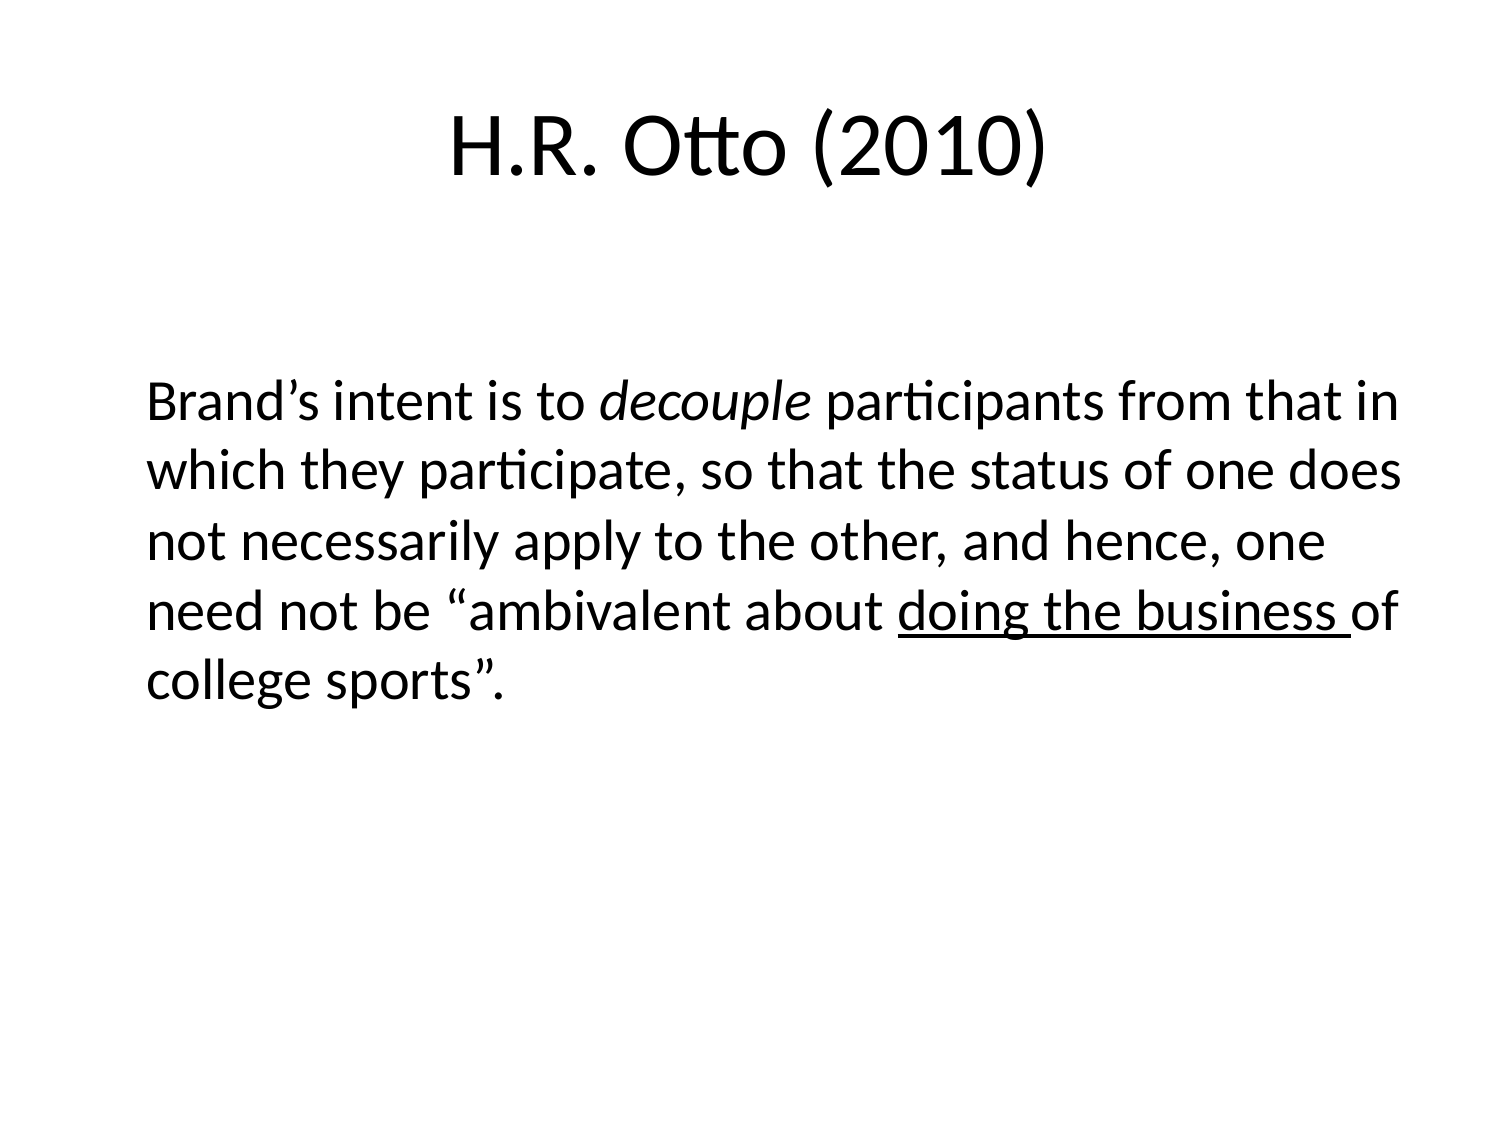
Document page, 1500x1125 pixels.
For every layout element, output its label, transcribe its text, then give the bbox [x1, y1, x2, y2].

title H.R. Otto (2010) [75, 45, 1425, 233]
list Brand’s intent is to decouple participants from that in which they participate, so that the status of one does not necessarily apply to the other, and hence, one need not be “ambivalent about doing the business of college sports”. [75, 262, 1425, 1005]
